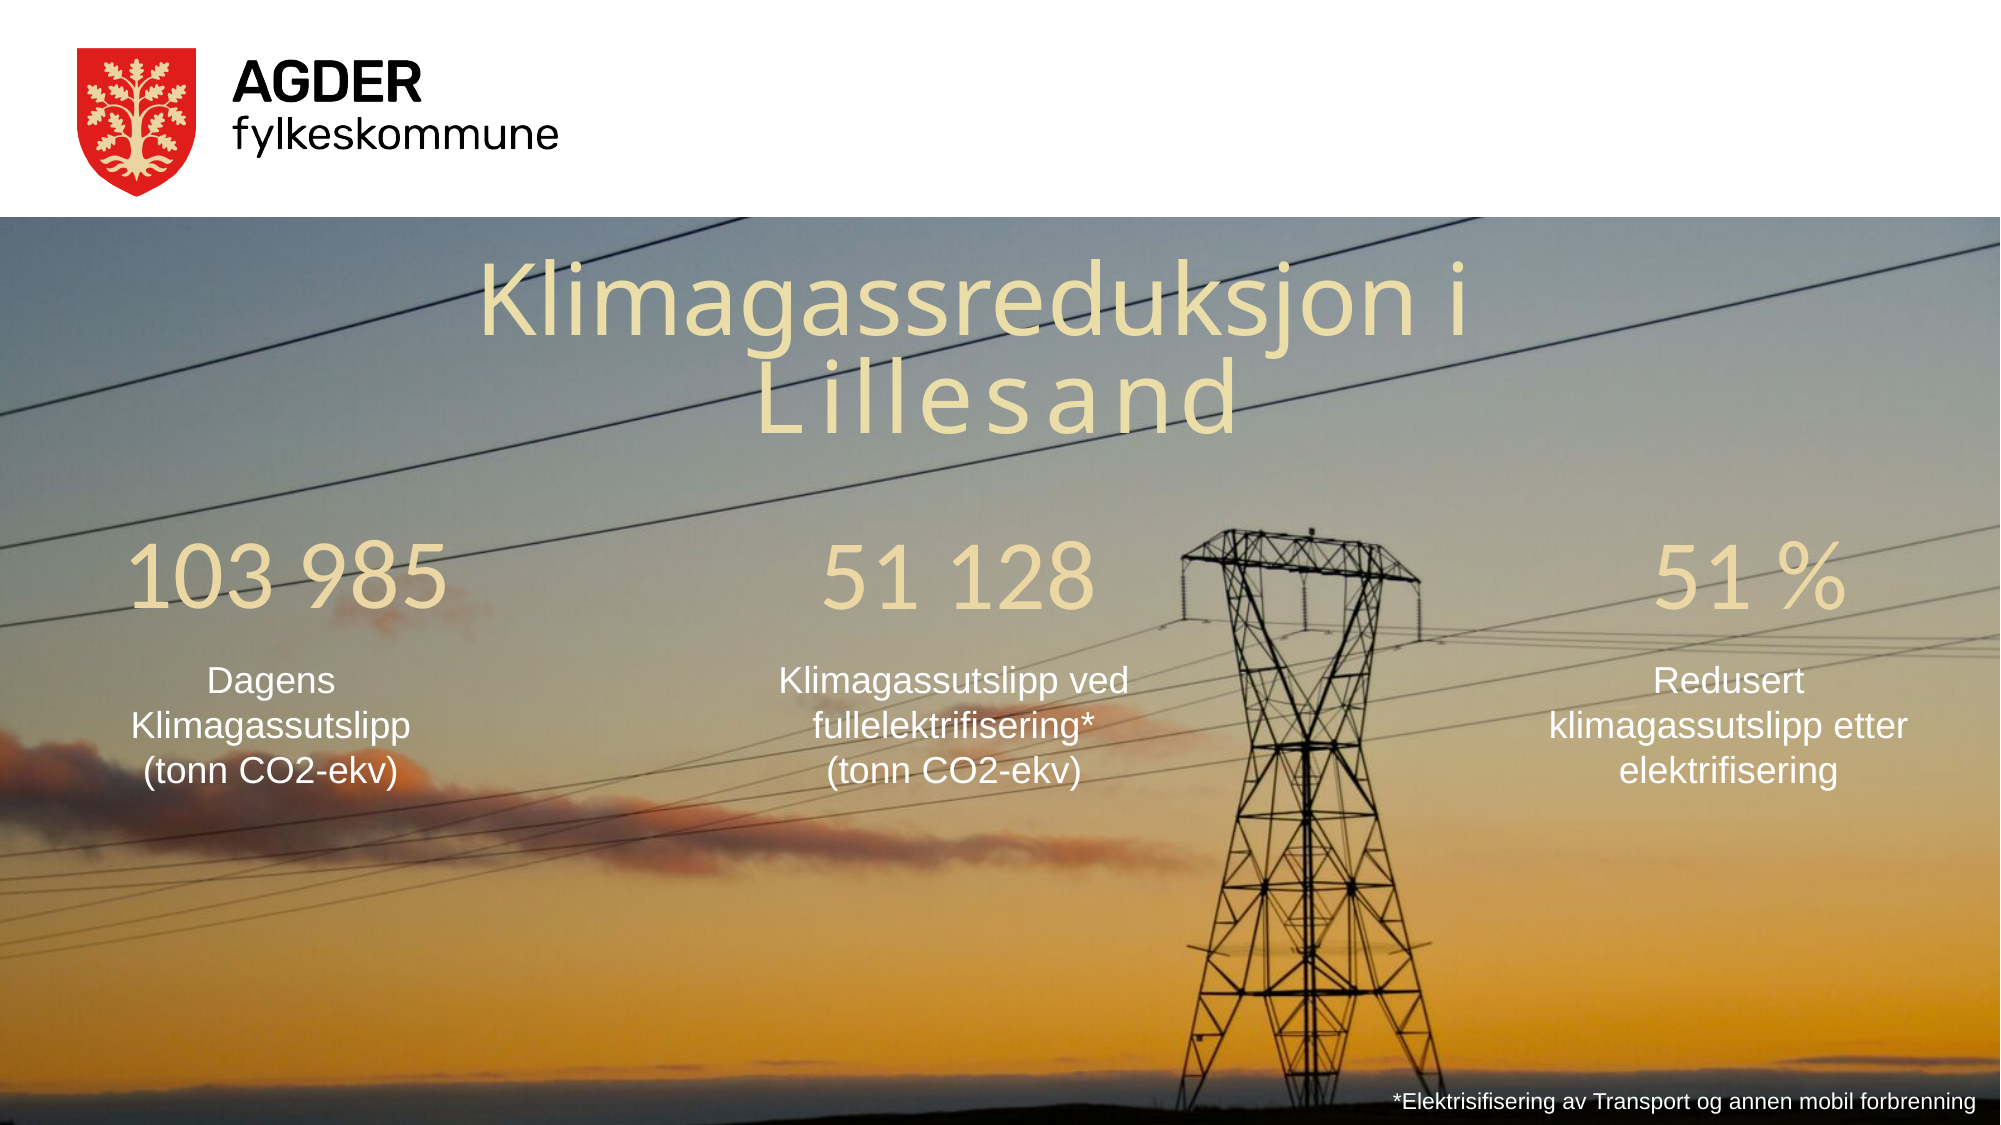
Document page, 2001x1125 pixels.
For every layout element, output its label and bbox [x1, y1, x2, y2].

picture [77, 48, 558, 197]
picture [0, 217, 2000, 1125]
